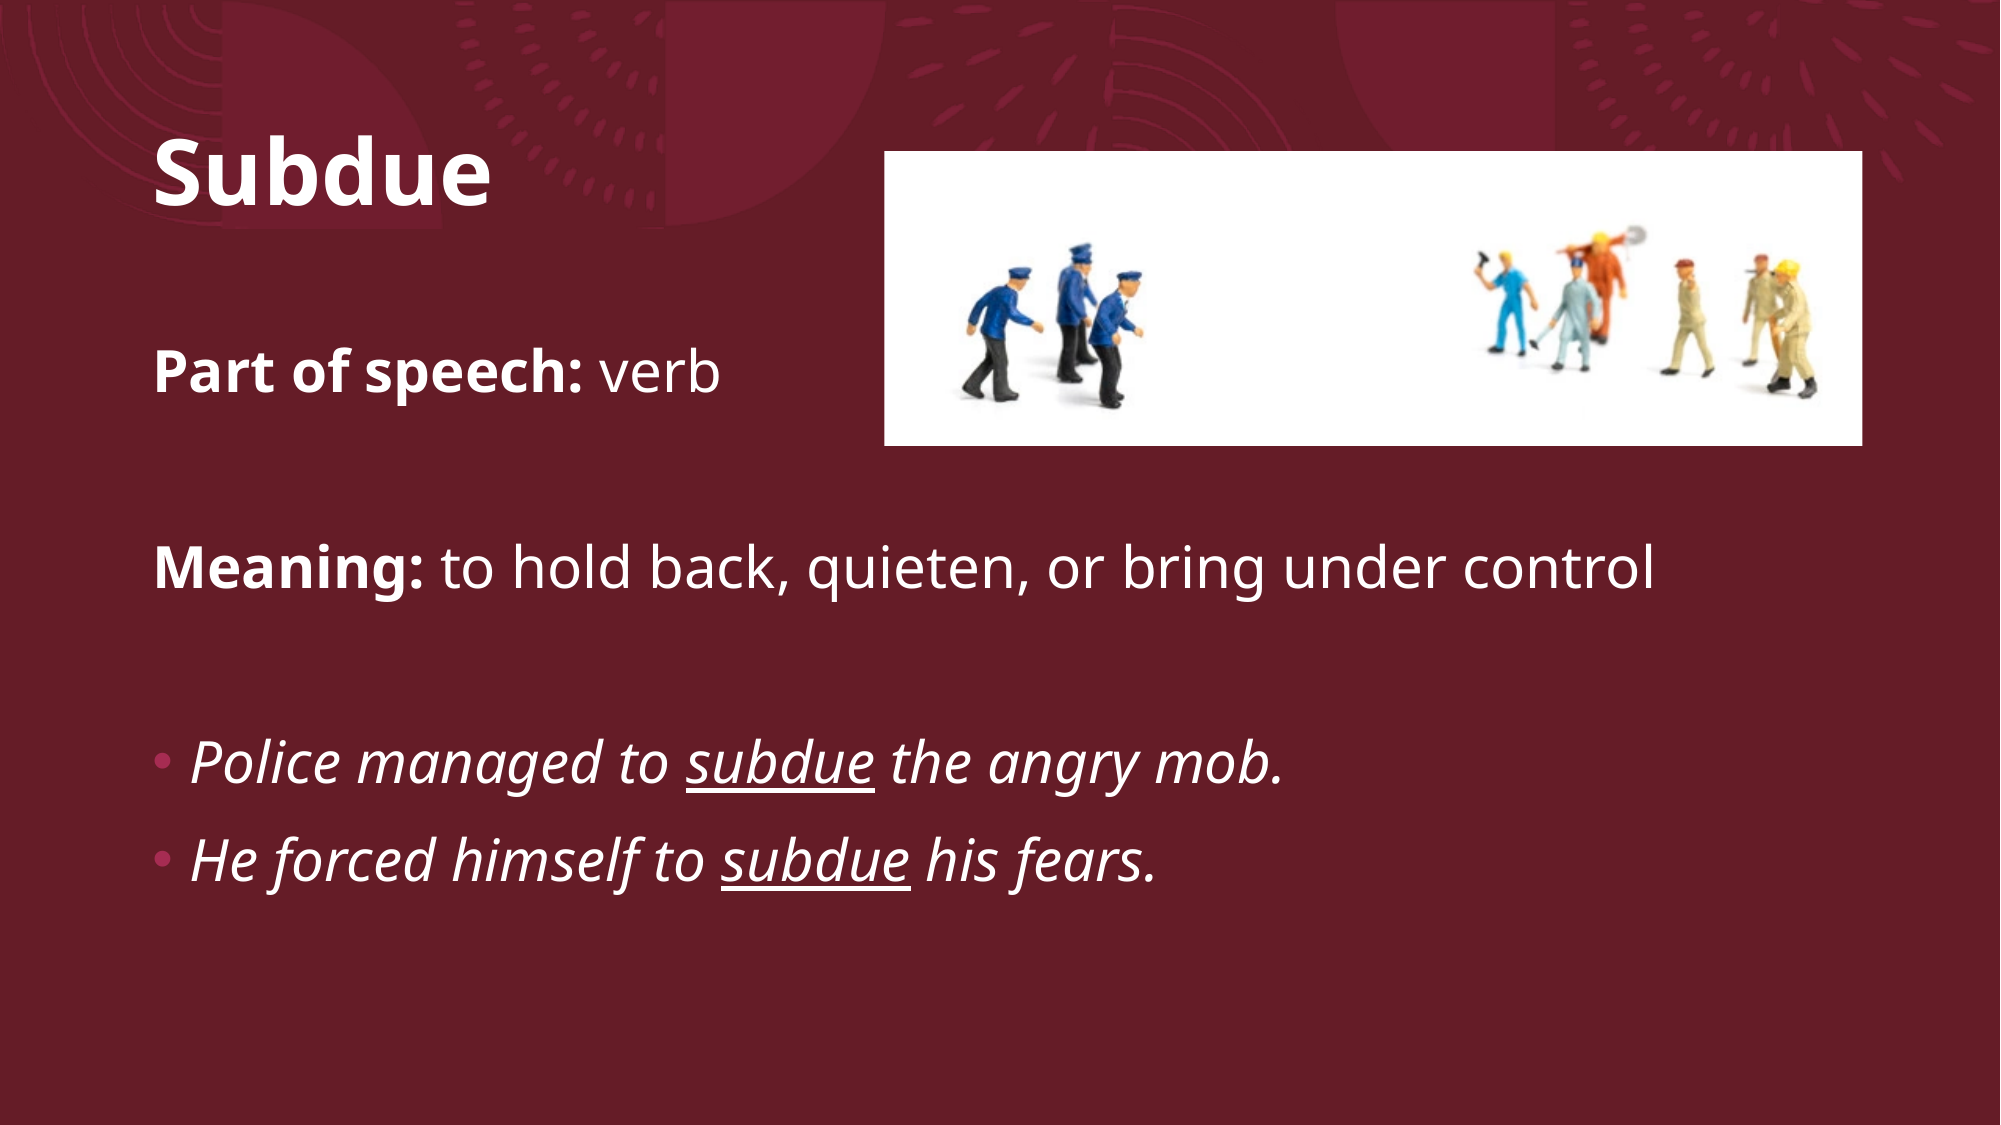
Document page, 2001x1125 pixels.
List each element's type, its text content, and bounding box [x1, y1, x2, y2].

picture [884, 151, 1863, 446]
list Part of speech: verb Meaning: to hold back, quieten, or bring under control Police managed to subdue the angry mob. He forced himself to subdue his fears. [137, 319, 1863, 1009]
title Subdue [137, 60, 1863, 278]
